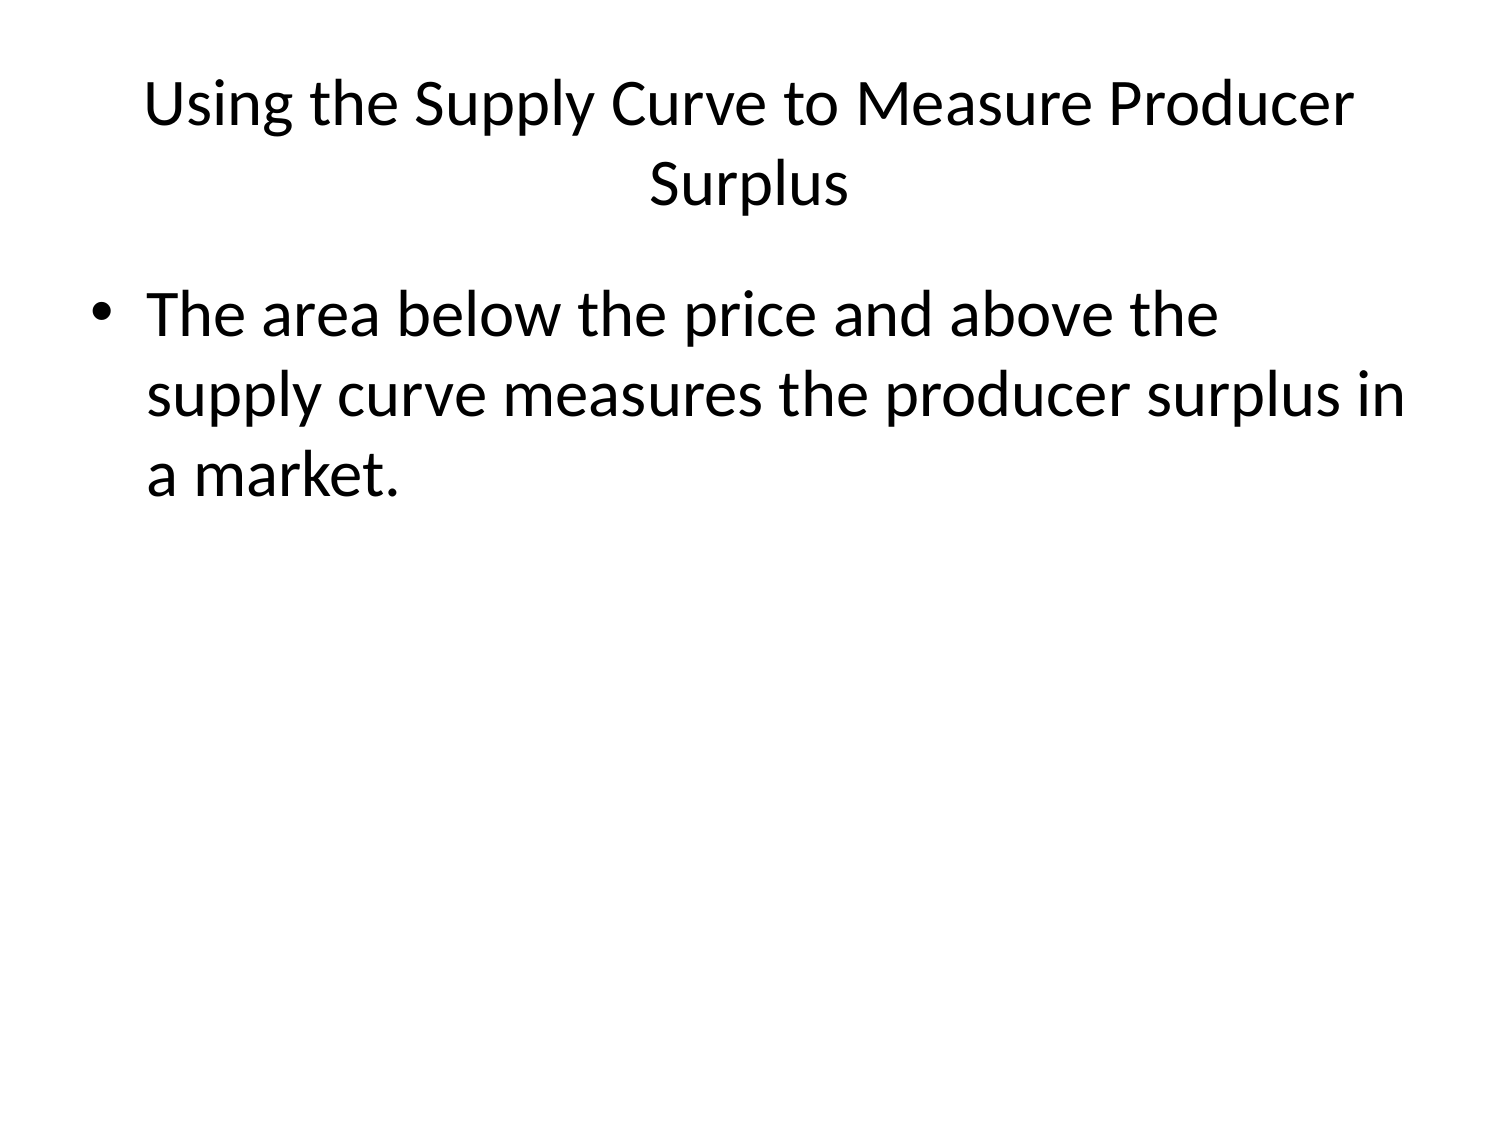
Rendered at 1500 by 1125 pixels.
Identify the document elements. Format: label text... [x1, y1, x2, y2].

list The area below the price and above the supply curve measures the producer surplus in a market. [75, 262, 1425, 1005]
title Using the Supply Curve to Measure Producer Surplus [75, 45, 1425, 233]
